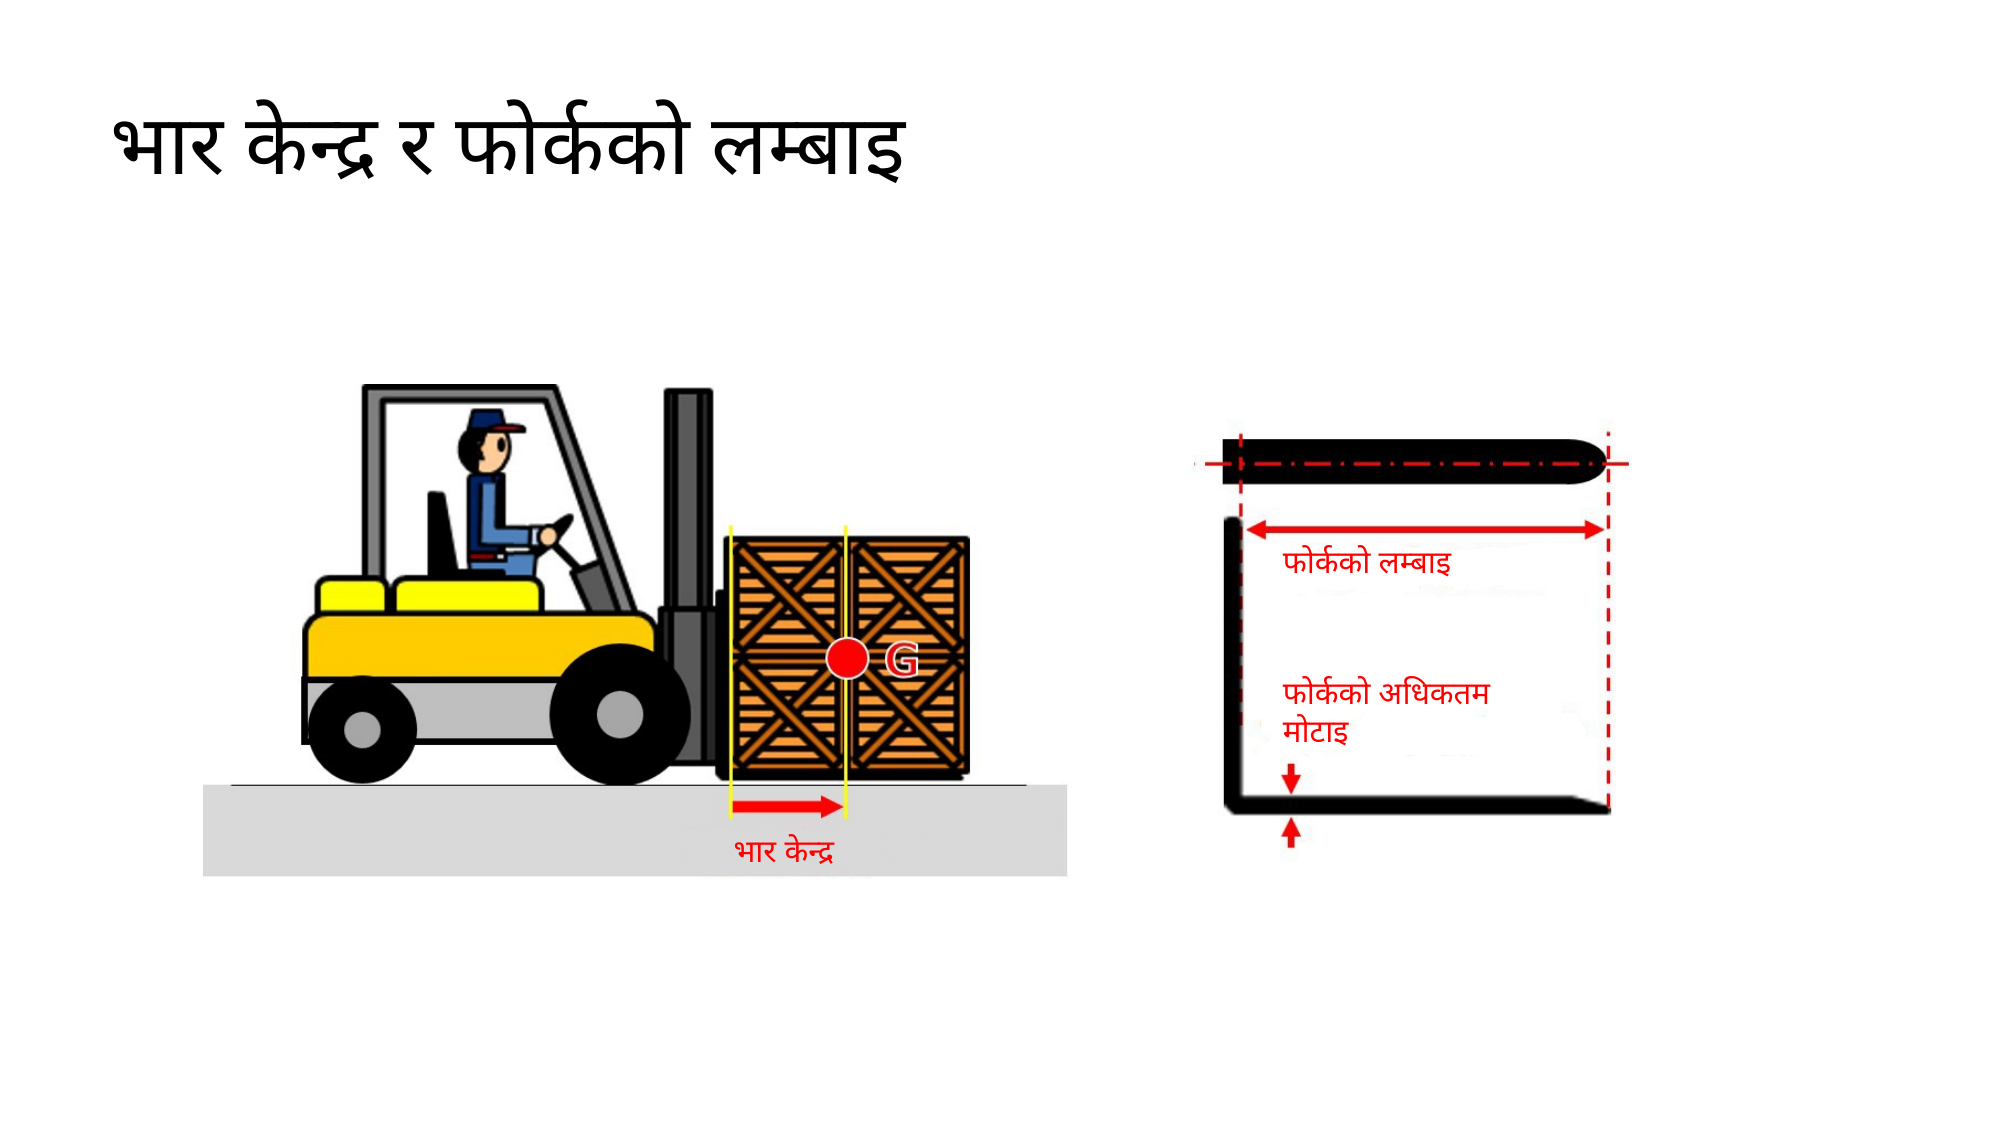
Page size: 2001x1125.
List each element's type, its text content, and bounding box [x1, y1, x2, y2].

title भार केन्द्र र फोर्कको लम्बाइ [95, 71, 1820, 224]
picture [202, 384, 1630, 904]
